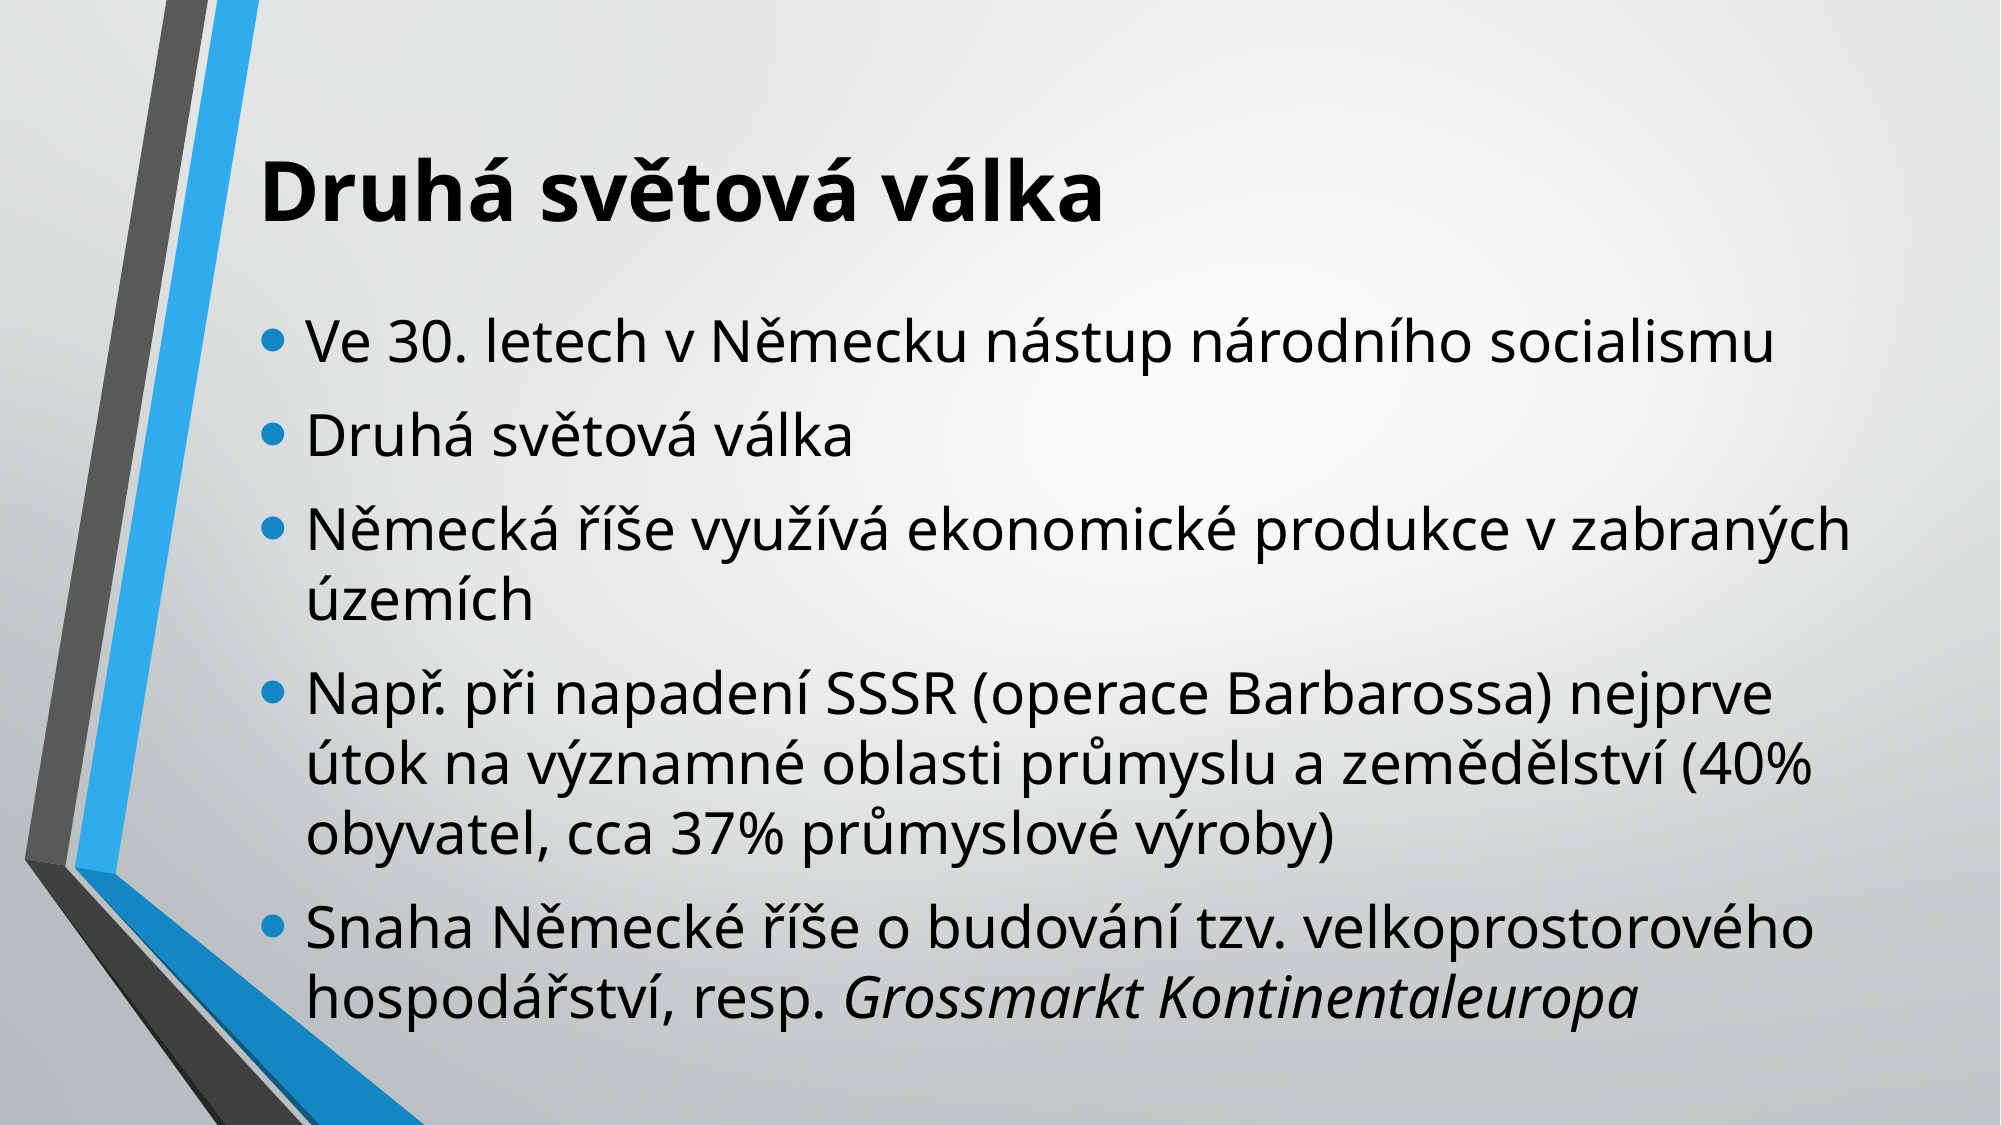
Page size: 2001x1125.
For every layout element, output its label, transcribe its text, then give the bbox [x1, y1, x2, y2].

title Druhá světová válka [243, 78, 1887, 296]
list Ve 30. letech v Německu nástup národního socialismu Druhá světová válka Německá říše využívá ekonomické produkce v zabraných územích Např. při napadení SSSR (operace Barbarossa) nejprve útok na významné oblasti průmyslu a zemědělství (40% obyvatel, cca 37% průmyslové výroby) Snaha Německé říše o budování tzv. velkoprostorového hospodářství, resp. Grossmarkt Kontinentaleuropa [243, 296, 1887, 1081]
